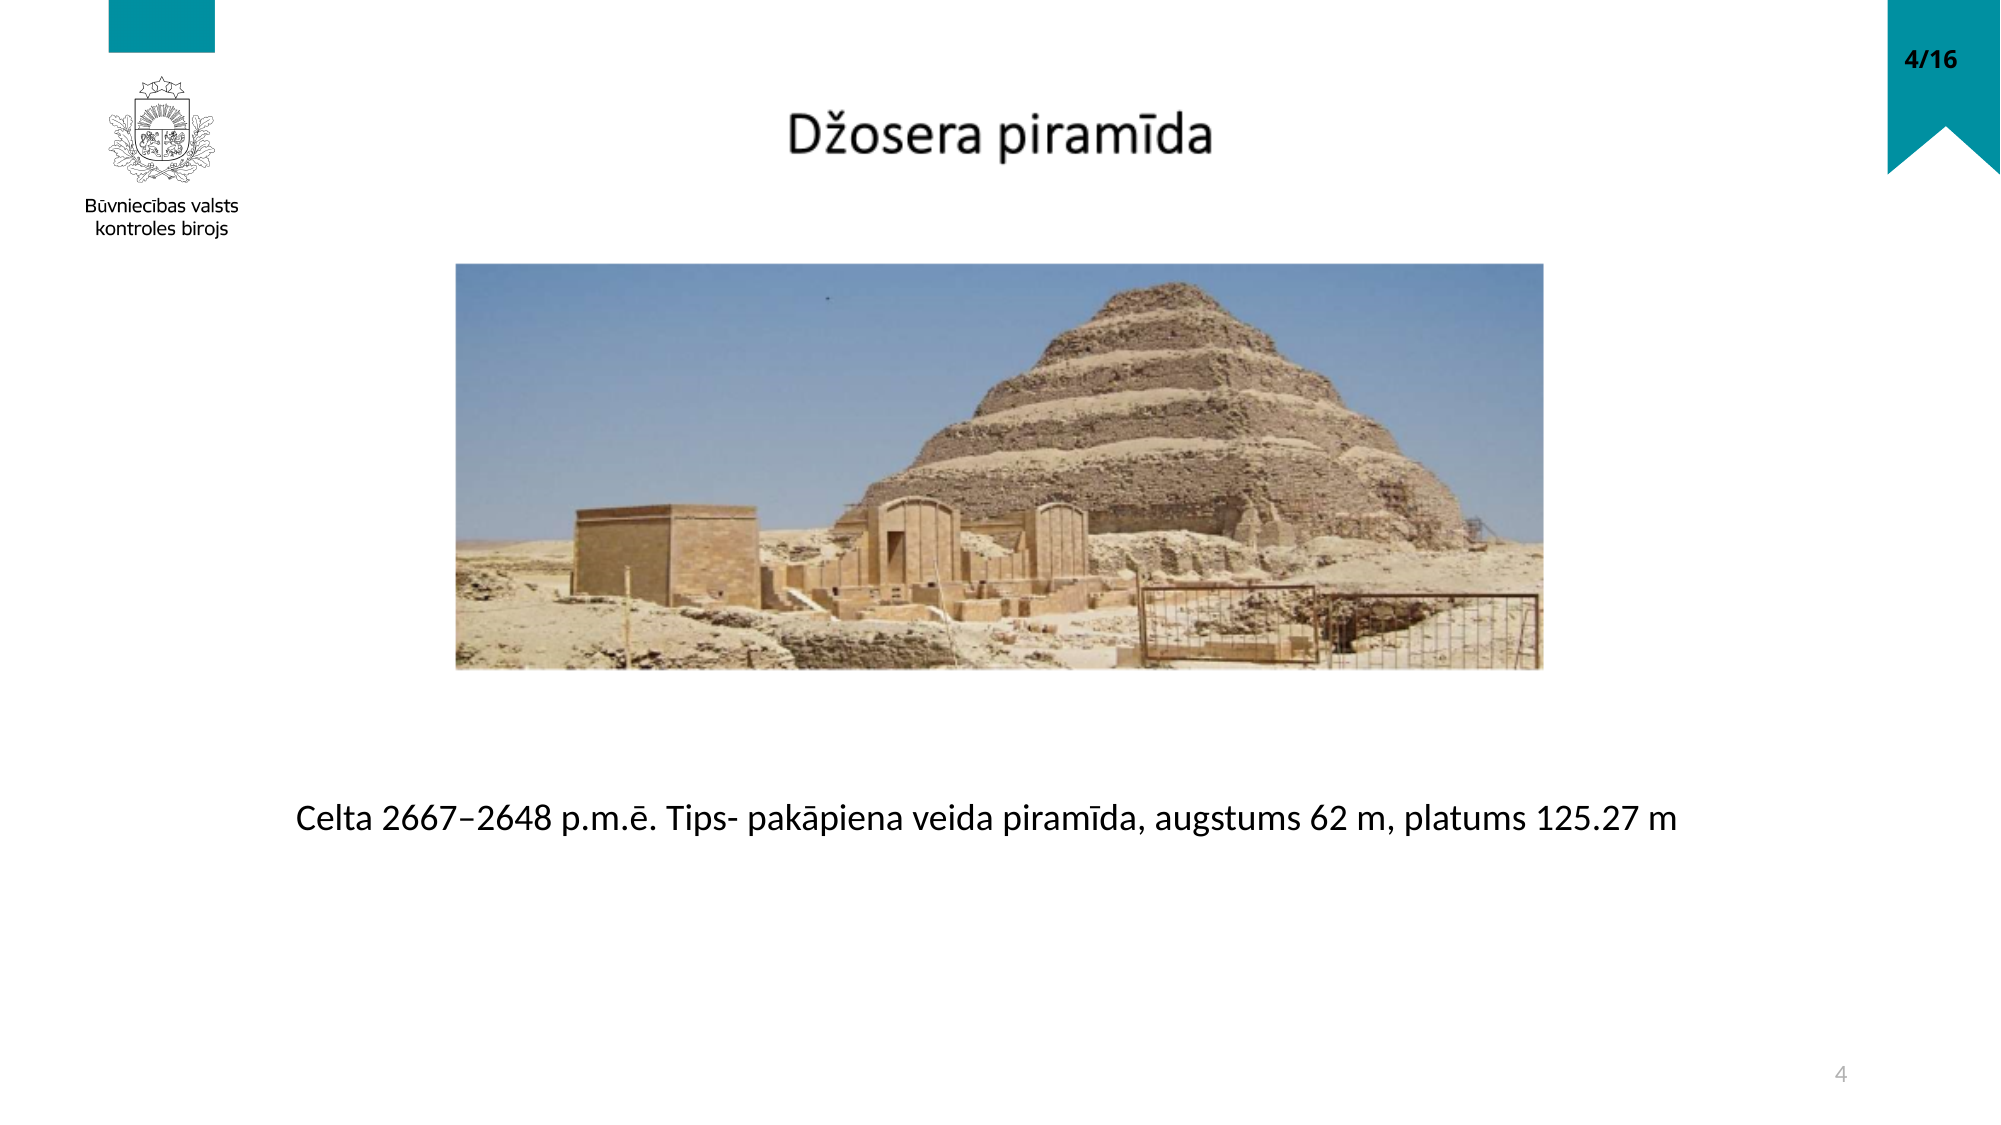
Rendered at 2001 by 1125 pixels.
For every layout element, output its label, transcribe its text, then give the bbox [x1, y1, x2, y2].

slide_number 4 [1412, 1042, 1863, 1103]
picture [86, 0, 238, 239]
text_box Celta 2667–2648 p.m.ē. Tips- pakāpiena veida piramīda, augstums 62 m, platums 125.27 m [281, 782, 1853, 846]
picture [318, 22, 1682, 784]
text_box [1886, 0, 2000, 177]
text_box 4/16 [1889, 36, 2000, 81]
